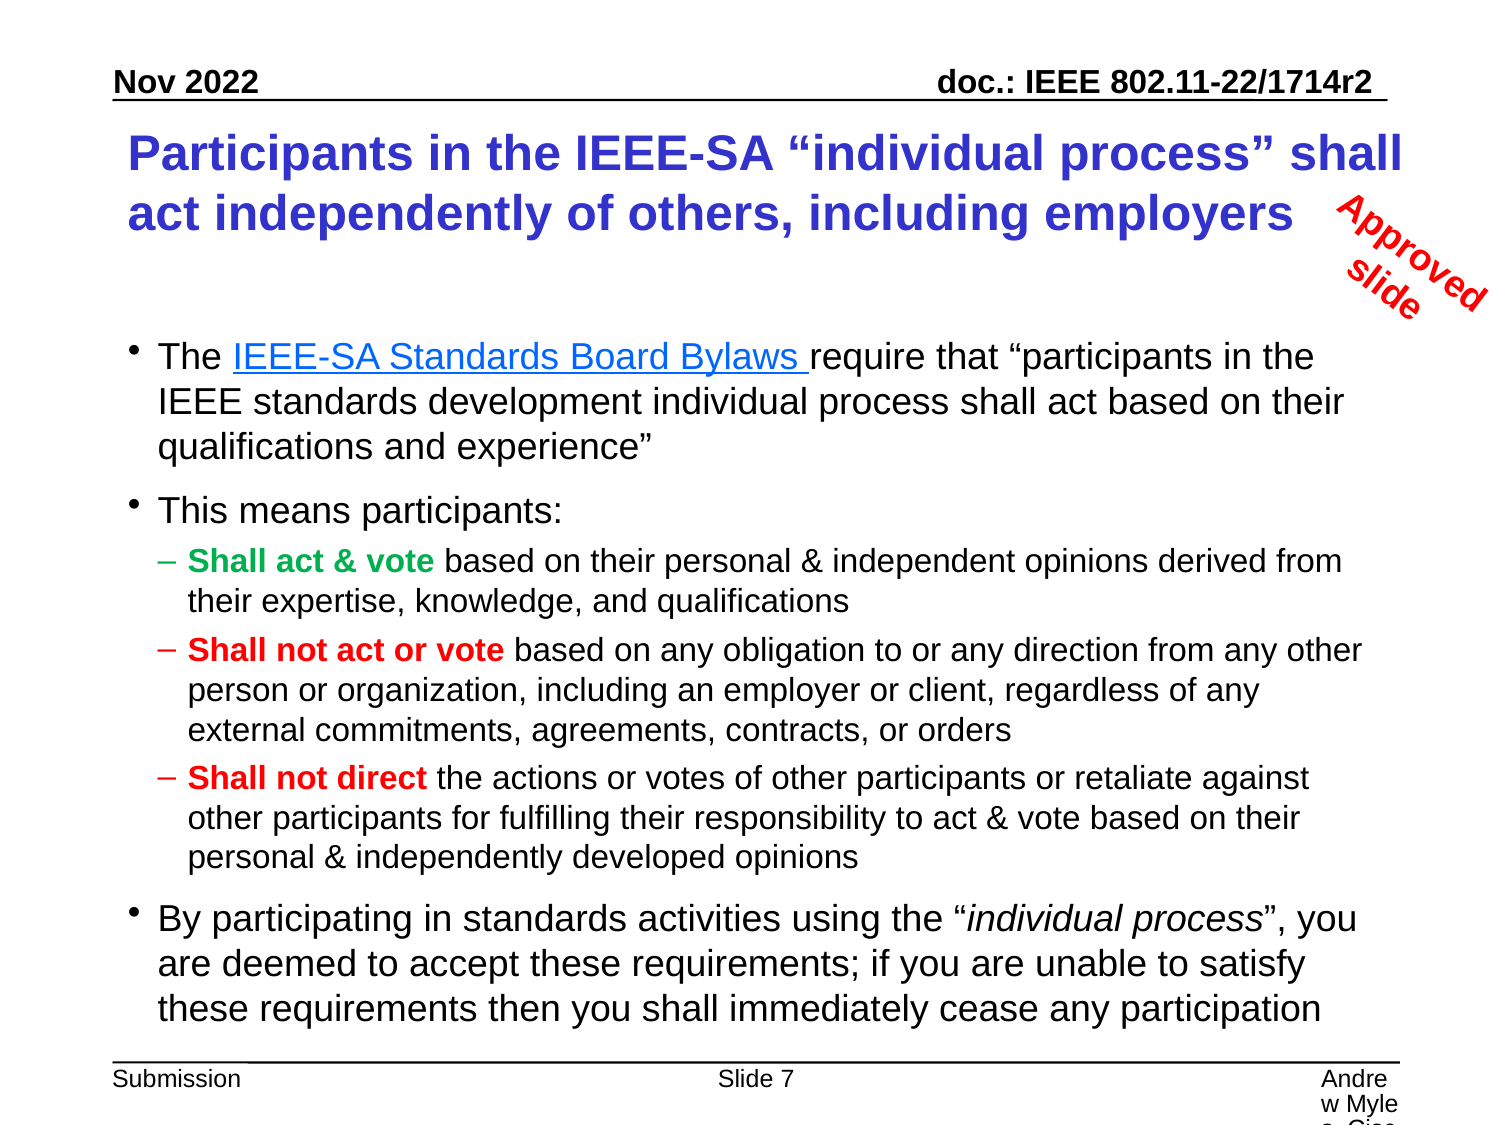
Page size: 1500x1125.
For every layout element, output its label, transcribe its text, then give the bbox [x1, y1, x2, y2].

slide_number Slide 7 [709, 1061, 803, 1093]
text_box Approved slide [1237, 146, 1500, 425]
list The IEEE-SA Standards Board Bylaws require that “participants in the IEEE standards development individual process shall act based on their qualifications and experience” This means participants: Shall act & vote based on their personal & independent opinions derived from their expertise, knowledge, and qualifications Shall not act or vote based on any obligation to or any direction from any other person or organization, including an employer or client, regardless of any external commitments, agreements, contracts, or orders Shall not direct the actions or votes of other participants or retaliate against other participants for fulfilling their responsibility to act & vote based on their personal & independently developed opinions By participating in standards activities using the “individual process”, you are deemed to accept these requirements; if you are unable to satisfy these requirements then you shall immediately cease any participation [112, 324, 1388, 1000]
footer Andrew Myles, Cisco [1320, 1061, 1402, 1093]
title Participants in the IEEE-SA “individual process” shall act independently of others, including employers [112, 112, 1475, 288]
